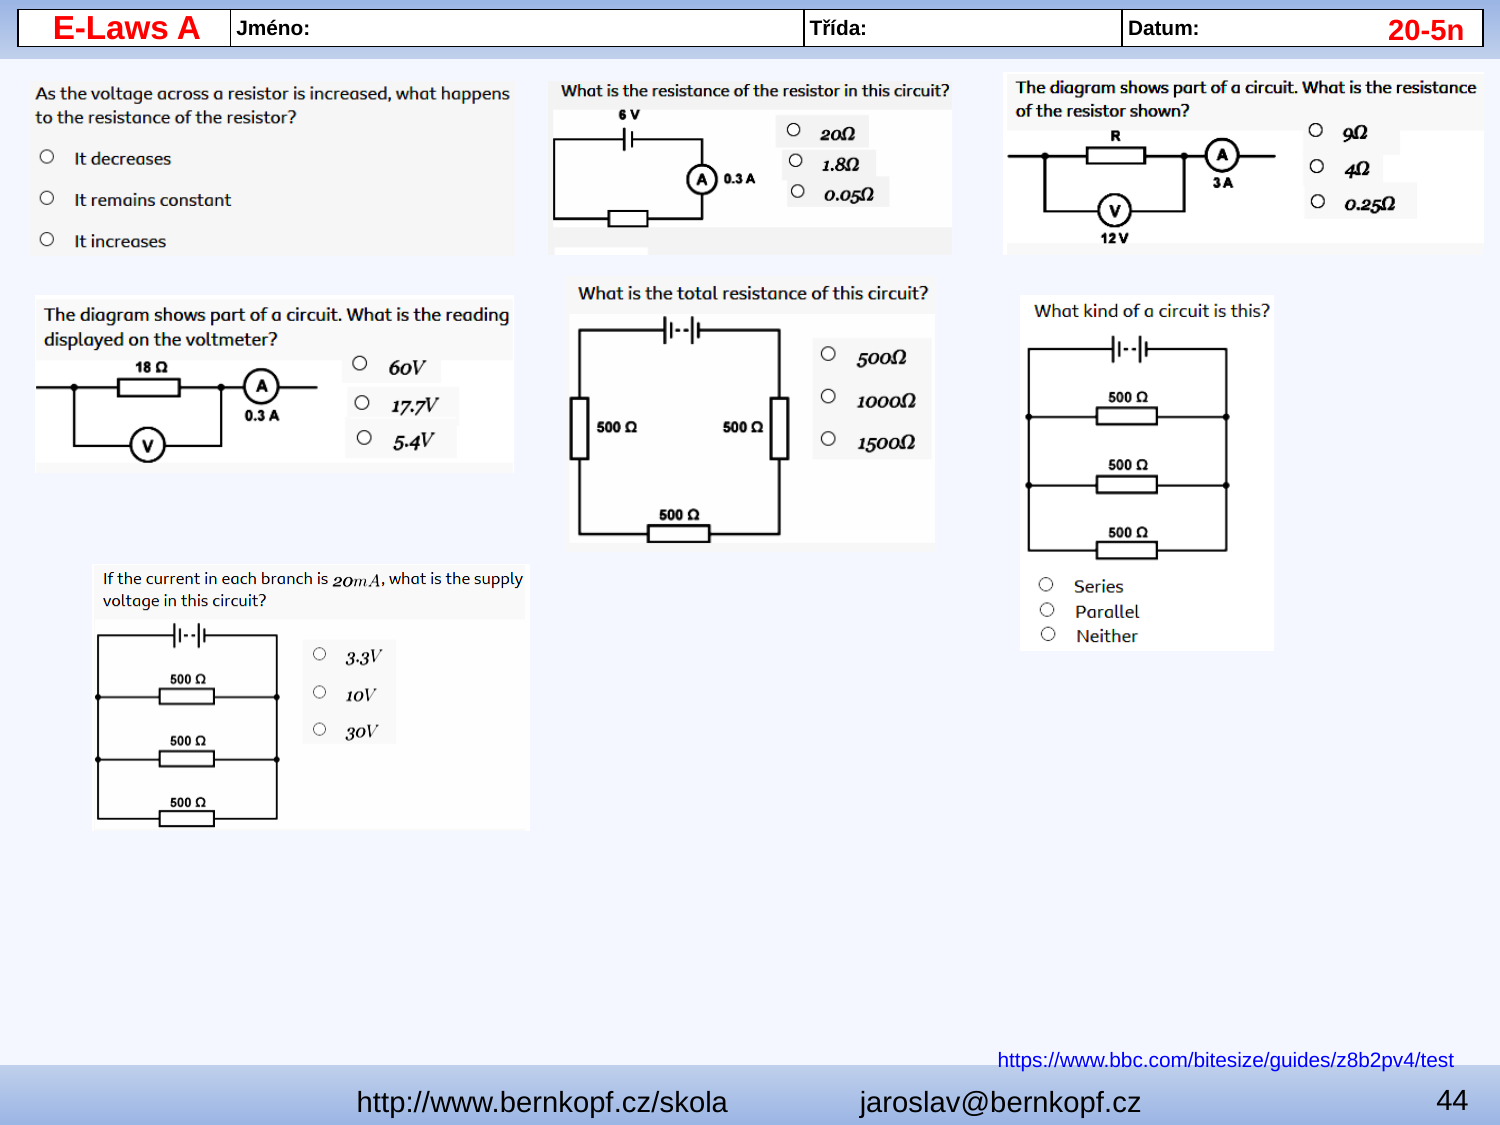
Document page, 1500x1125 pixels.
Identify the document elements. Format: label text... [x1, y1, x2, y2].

text_box https://www.bbc.com/bitesize/guides/z8b2pv4/test [983, 1039, 1477, 1080]
picture [35, 295, 515, 474]
table_header Třída: [805, 10, 1121, 46]
slide_number Electrical Laws [0, 0, 1500, 59]
picture [1020, 295, 1274, 651]
picture [92, 564, 530, 831]
text_box 20-5n [1373, 4, 1492, 54]
footer http://www.bernkopf.cz/skola jaroslav@bernkopf.cz [0, 1065, 1500, 1125]
picture [30, 80, 515, 256]
picture [1002, 71, 1484, 255]
picture [565, 276, 935, 552]
table_header Jméno: [231, 10, 803, 46]
table_header E-Laws A [19, 10, 230, 46]
picture [548, 80, 952, 255]
slide_number 44 [1399, 1063, 1484, 1124]
table_header Datum: [1123, 10, 1373, 46]
